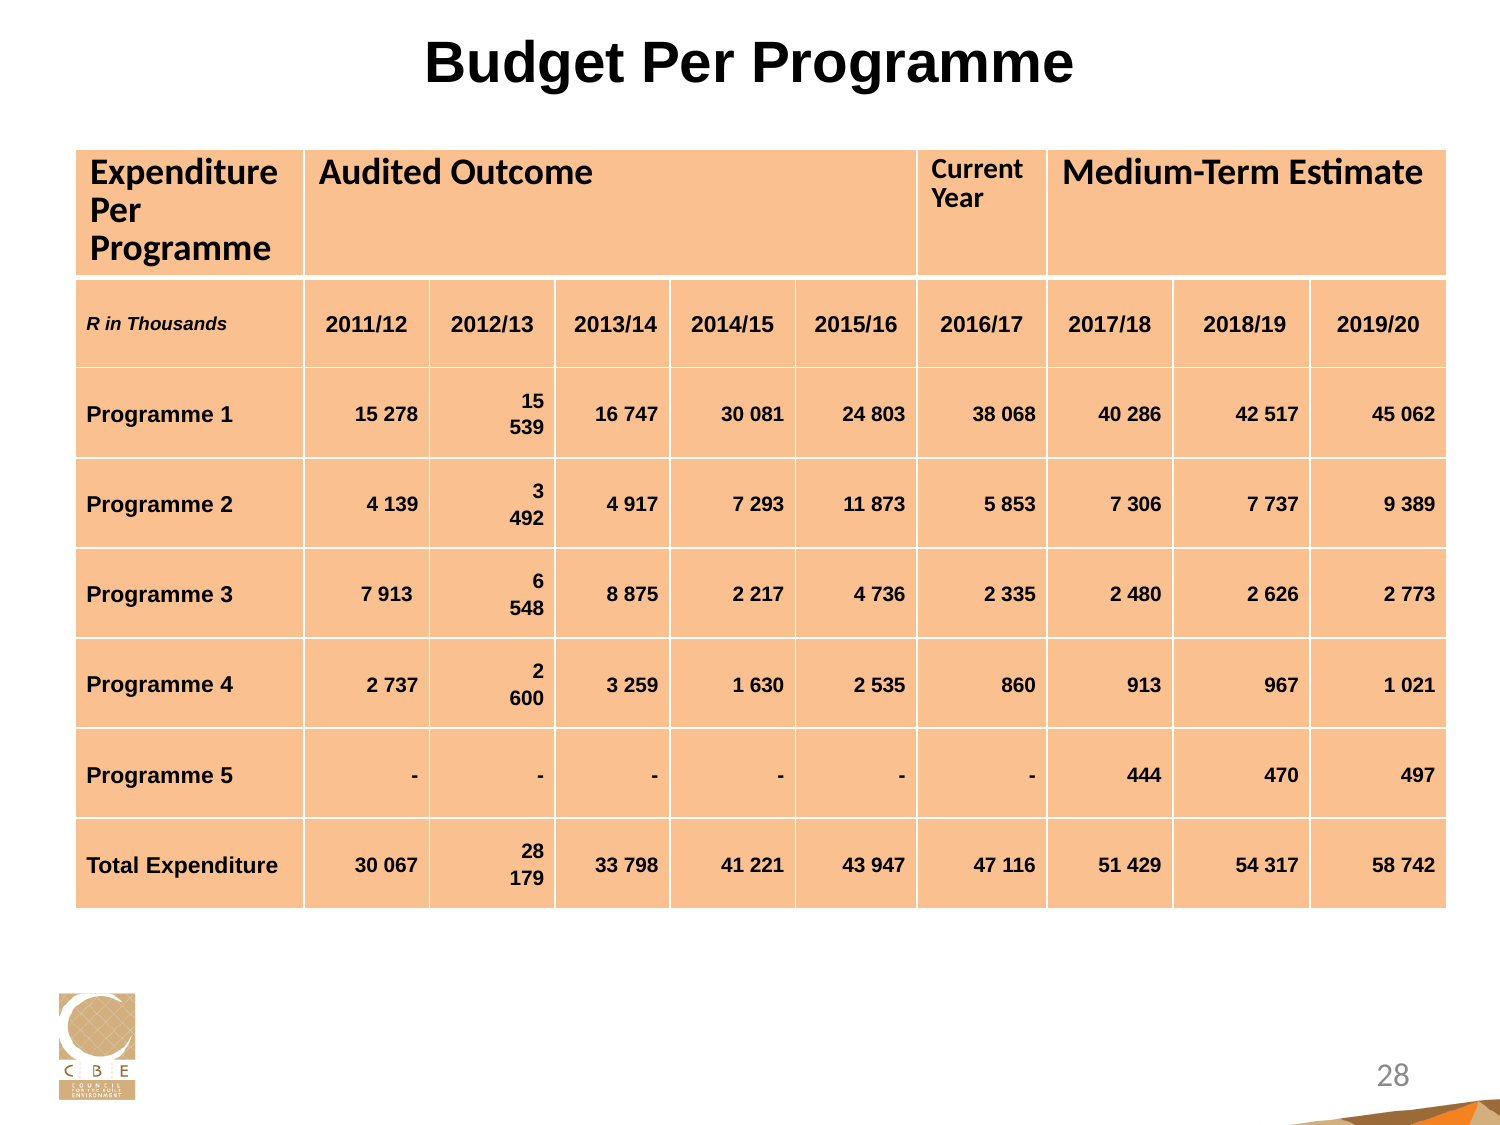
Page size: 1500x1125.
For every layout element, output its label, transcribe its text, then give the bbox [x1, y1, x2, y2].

table_cell 2 480 [1048, 549, 1172, 637]
table_cell - [671, 729, 795, 817]
table_cell 2014/15 [671, 280, 795, 367]
table_cell 7 306 [1048, 459, 1172, 547]
table_cell 2 737 [305, 639, 429, 727]
table_cell 2013/14 [556, 280, 669, 367]
table_cell Programme 2 [76, 459, 303, 547]
table_cell 2 535 [796, 639, 916, 727]
table_cell 30 081 [671, 368, 795, 457]
table_cell 38 068 [918, 368, 1046, 457]
table_cell 28 179 [430, 819, 554, 908]
table_cell 6 548 [430, 549, 554, 637]
table_cell 470 [1174, 729, 1309, 817]
table_cell - [556, 729, 669, 817]
table_cell 2019/20 [1311, 280, 1446, 367]
table_cell 33 798 [556, 819, 669, 908]
title Budget Per Programme [75, 0, 1425, 119]
table_cell 2 773 [1311, 549, 1446, 637]
table_cell 41 221 [671, 819, 795, 908]
table_cell 40 286 [1048, 368, 1172, 457]
table_cell Programme 5 [76, 729, 303, 817]
table_cell 2018/19 [1174, 280, 1309, 367]
table_cell 7 737 [1174, 459, 1309, 547]
table_cell 9 389 [1311, 459, 1446, 547]
table_cell Programme 1 [76, 368, 303, 457]
table_cell 1 021 [1311, 639, 1446, 727]
table_cell 15 278 [305, 368, 429, 457]
table_cell R in Thousands [76, 280, 303, 367]
table_cell 42 517 [1174, 368, 1309, 457]
table_cell 913 [1048, 639, 1172, 727]
table_cell 2 335 [918, 549, 1046, 637]
table_cell 8 875 [556, 549, 669, 637]
table_cell - [430, 729, 554, 817]
table_cell 16 747 [556, 368, 669, 457]
table_cell 4 917 [556, 459, 669, 547]
table_cell 4 139 [305, 459, 429, 547]
table_cell 444 [1048, 729, 1172, 817]
table_cell 2 217 [671, 549, 795, 637]
table_cell 4 736 [796, 549, 916, 637]
table_cell 2012/13 [430, 280, 554, 367]
table_cell Programme 4 [76, 639, 303, 727]
table_header Audited Outcome [305, 150, 916, 275]
table_header Expenditure Per Programme [76, 150, 303, 275]
table_cell 497 [1311, 729, 1446, 817]
table_cell 3 259 [556, 639, 669, 727]
table_cell 1 630 [671, 639, 795, 727]
table_cell 24 803 [796, 368, 916, 457]
table_cell Total Expenditure [76, 819, 303, 908]
table_cell 2 626 [1174, 549, 1309, 637]
table_header Current Year [918, 150, 1046, 275]
table_cell - [305, 729, 429, 817]
table_cell 45 062 [1311, 368, 1446, 457]
table_cell 2011/12 [305, 280, 429, 367]
table_cell - [918, 729, 1046, 817]
table_cell 43 947 [796, 819, 916, 908]
table_cell 11 873 [796, 459, 916, 547]
table_cell 58 742 [1311, 819, 1446, 908]
table_cell 2015/16 [796, 280, 916, 367]
table_cell 47 116 [918, 819, 1046, 908]
table_cell 30 067 [305, 819, 429, 908]
table_cell 2017/18 [1048, 280, 1172, 367]
table_cell 5 853 [918, 459, 1046, 547]
table_header Medium-Term Estimate [1048, 150, 1446, 275]
table_cell 2016/17 [918, 280, 1046, 367]
table_cell 967 [1174, 639, 1309, 727]
table_cell 51 429 [1048, 819, 1172, 908]
table_cell 2 600 [430, 639, 554, 727]
table_cell 15 539 [430, 368, 554, 457]
table_cell - [796, 729, 916, 817]
slide_number 28 [1074, 1042, 1425, 1103]
table_cell 3 492 [430, 459, 554, 547]
table_cell 54 317 [1174, 819, 1309, 908]
table_cell Programme 3 [76, 549, 303, 637]
picture [0, 0, 1500, 1125]
table_cell 7 293 [671, 459, 795, 547]
table_cell 7 913 [305, 549, 429, 637]
table_cell 860 [918, 639, 1046, 727]
